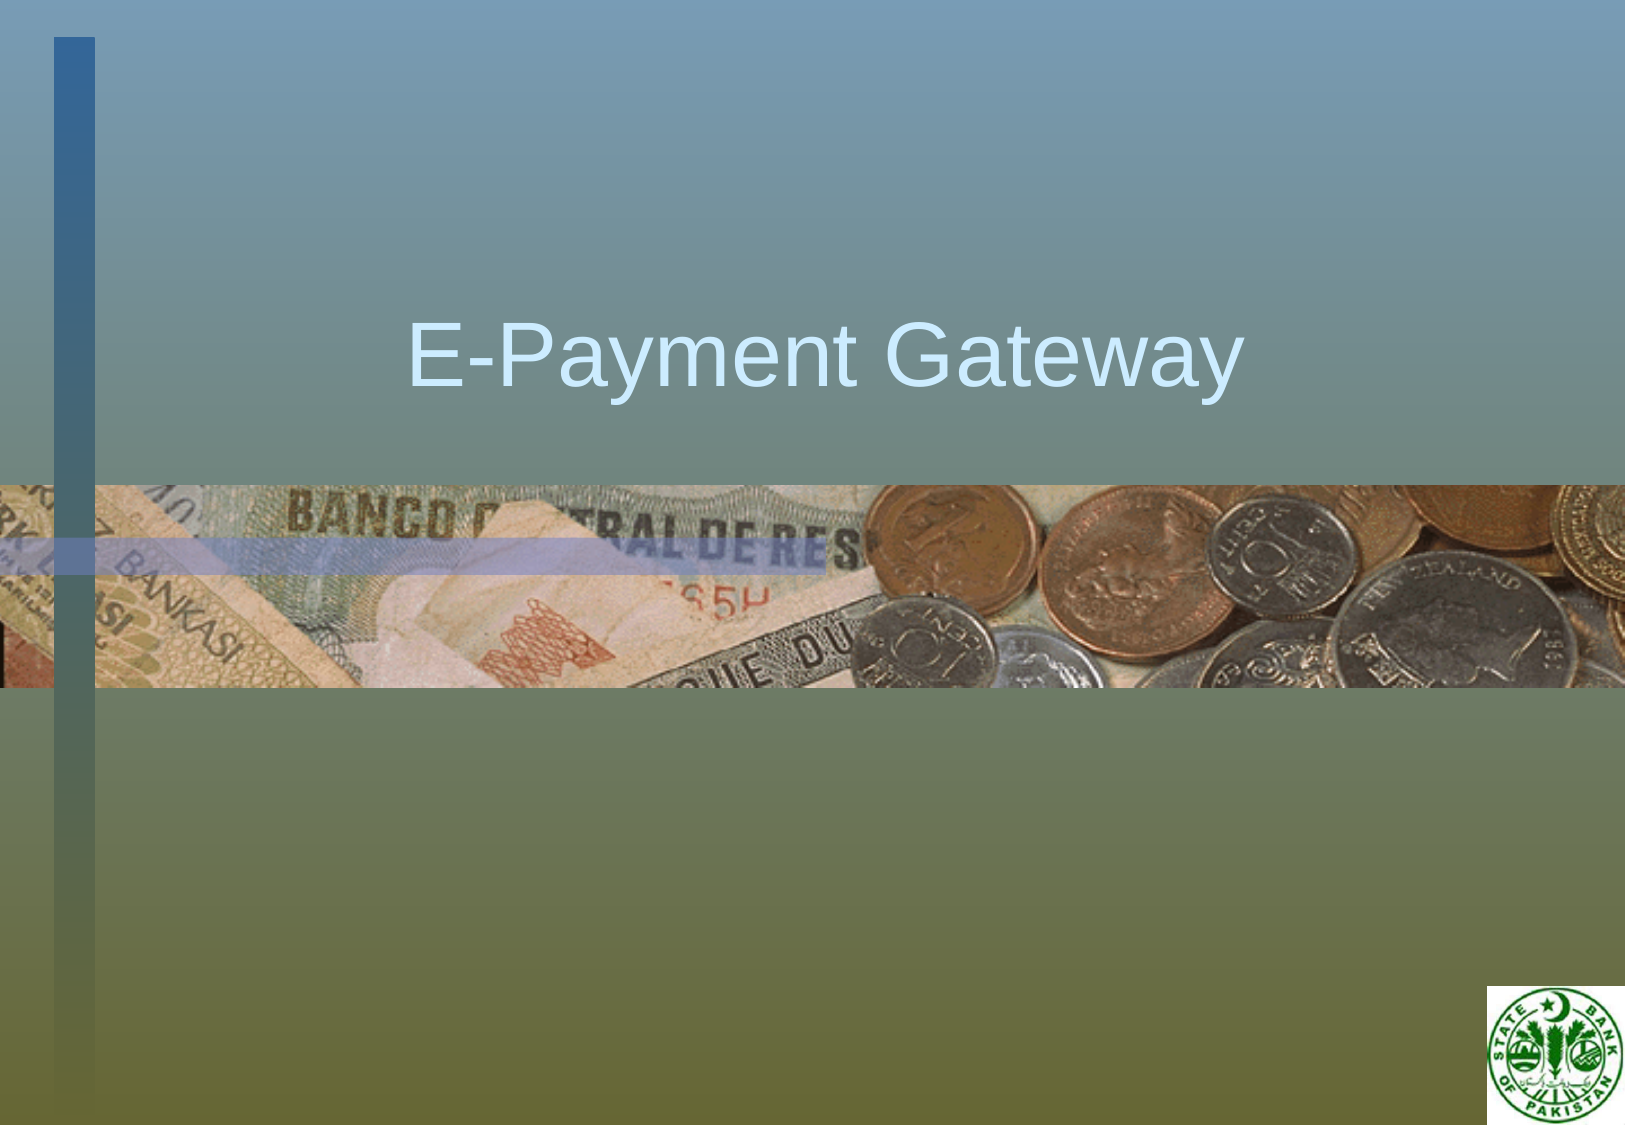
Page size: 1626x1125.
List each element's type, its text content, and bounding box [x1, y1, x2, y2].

picture [95, 485, 1625, 688]
picture [1487, 986, 1625, 1125]
picture [0, 485, 54, 537]
title E-Payment Gateway [135, 224, 1517, 413]
picture [0, 575, 54, 688]
